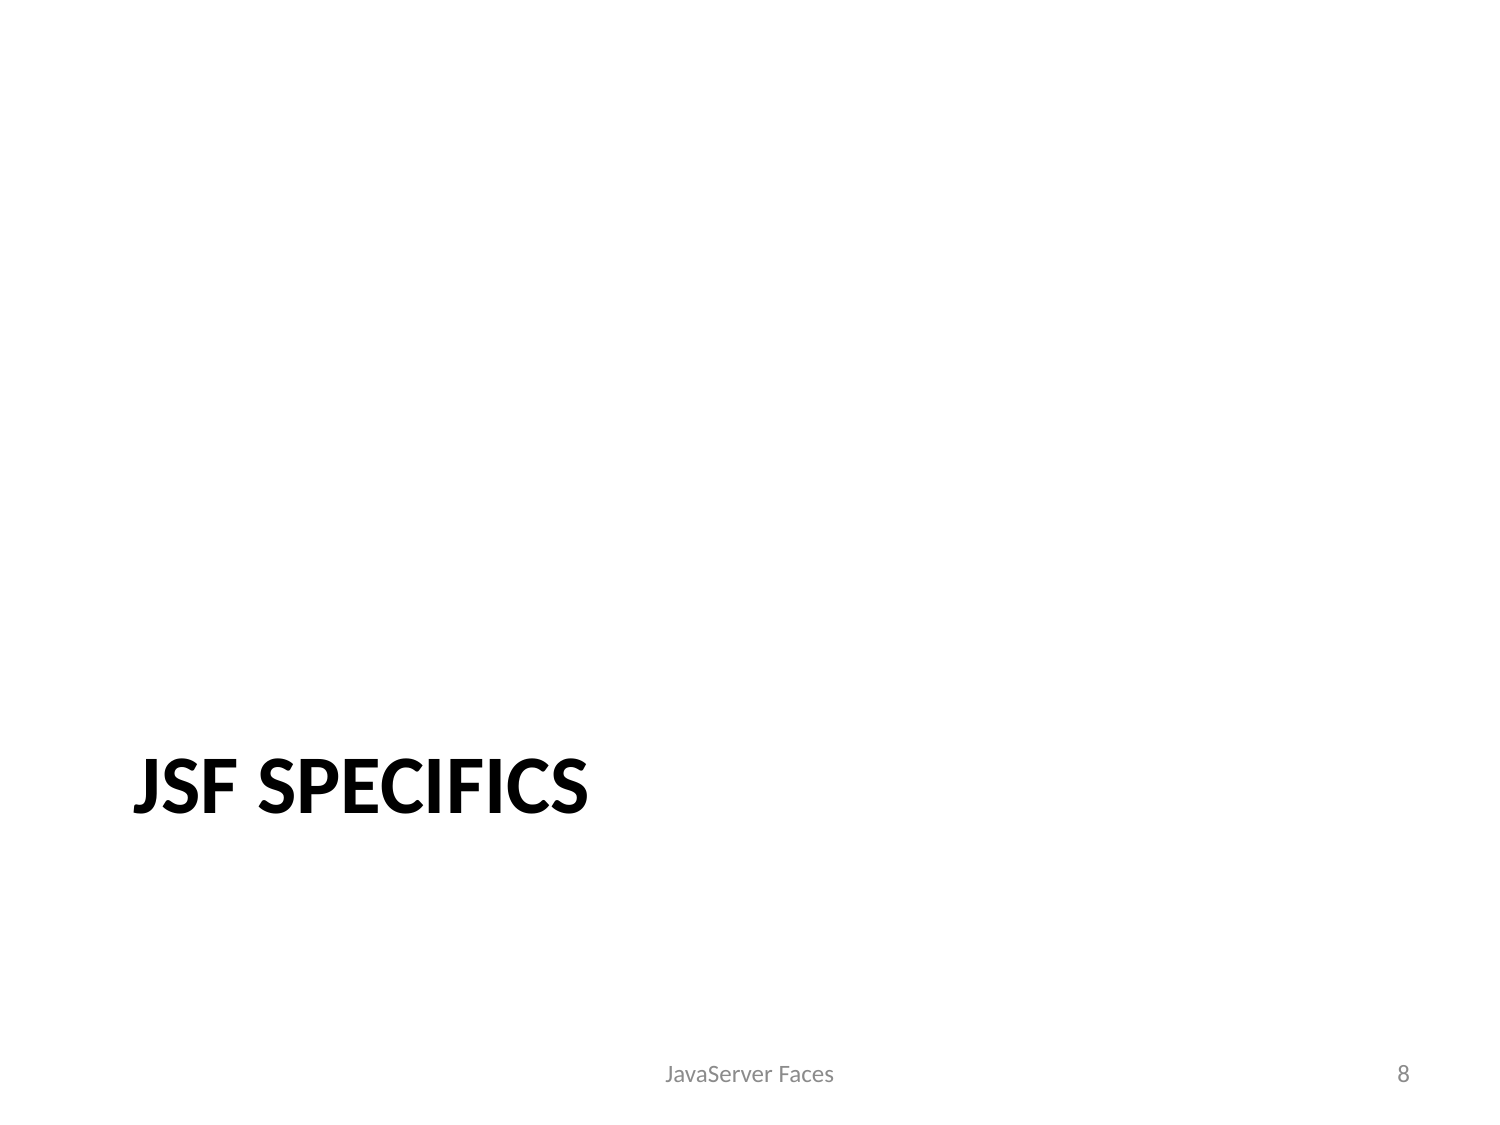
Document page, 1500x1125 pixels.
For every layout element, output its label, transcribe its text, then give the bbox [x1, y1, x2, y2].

footer JavaServer Faces [512, 1042, 988, 1103]
slide_number 8 [1074, 1042, 1425, 1103]
title JSF specifics [118, 722, 1394, 947]
